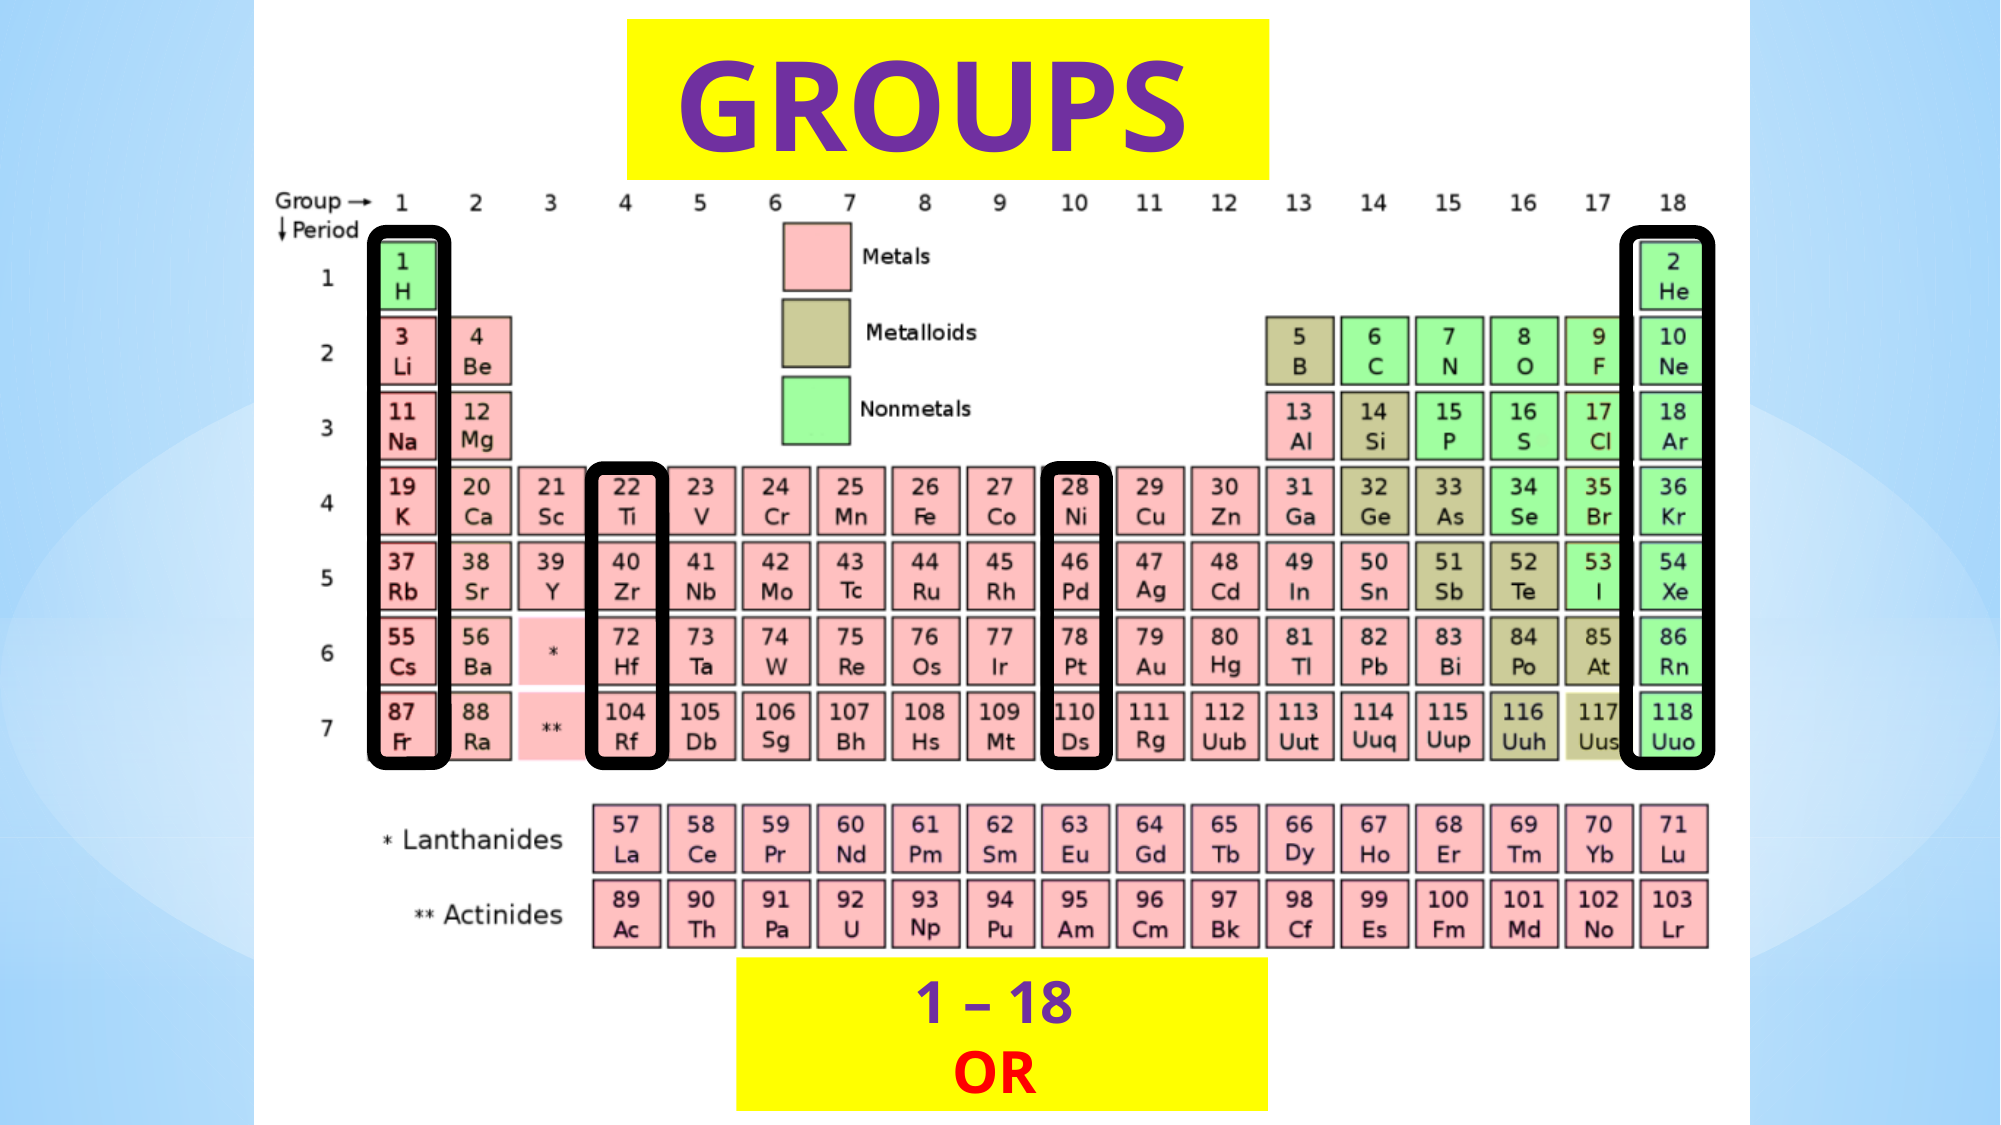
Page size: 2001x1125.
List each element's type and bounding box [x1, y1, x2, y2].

picture [254, 0, 1751, 1125]
